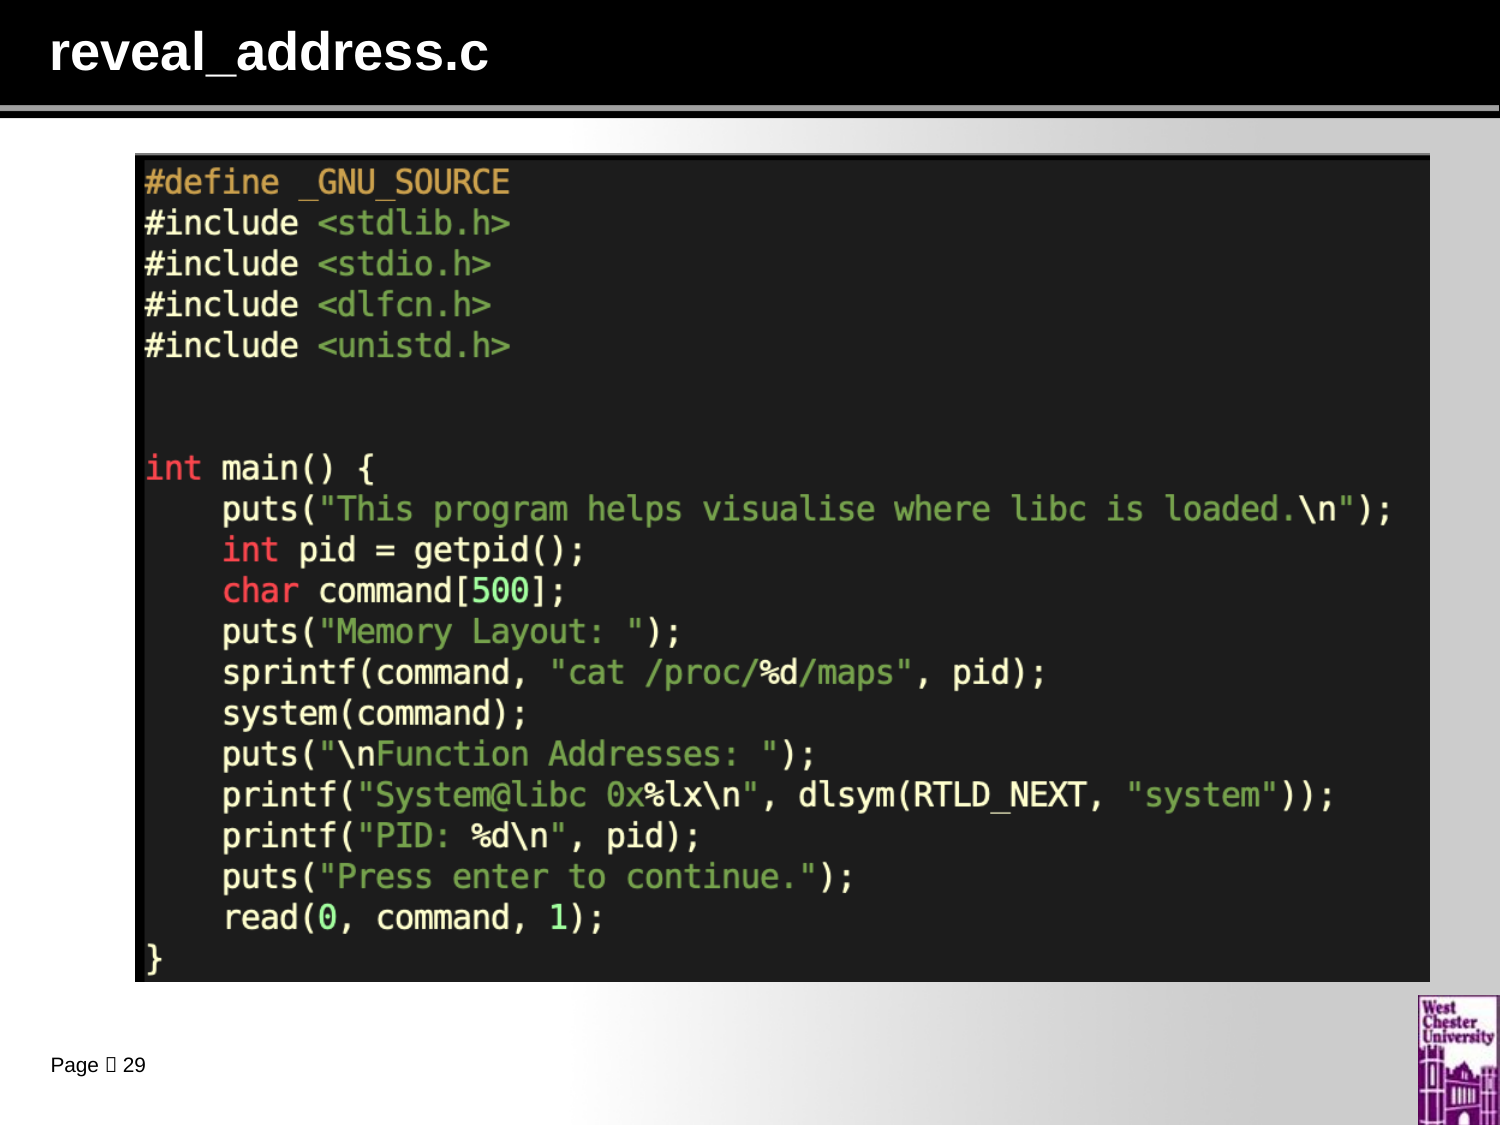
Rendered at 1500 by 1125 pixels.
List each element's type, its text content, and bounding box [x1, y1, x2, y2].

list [135, 152, 1430, 982]
title reveal_address.c [49, 16, 1447, 123]
picture [0, 0, 1500, 1125]
